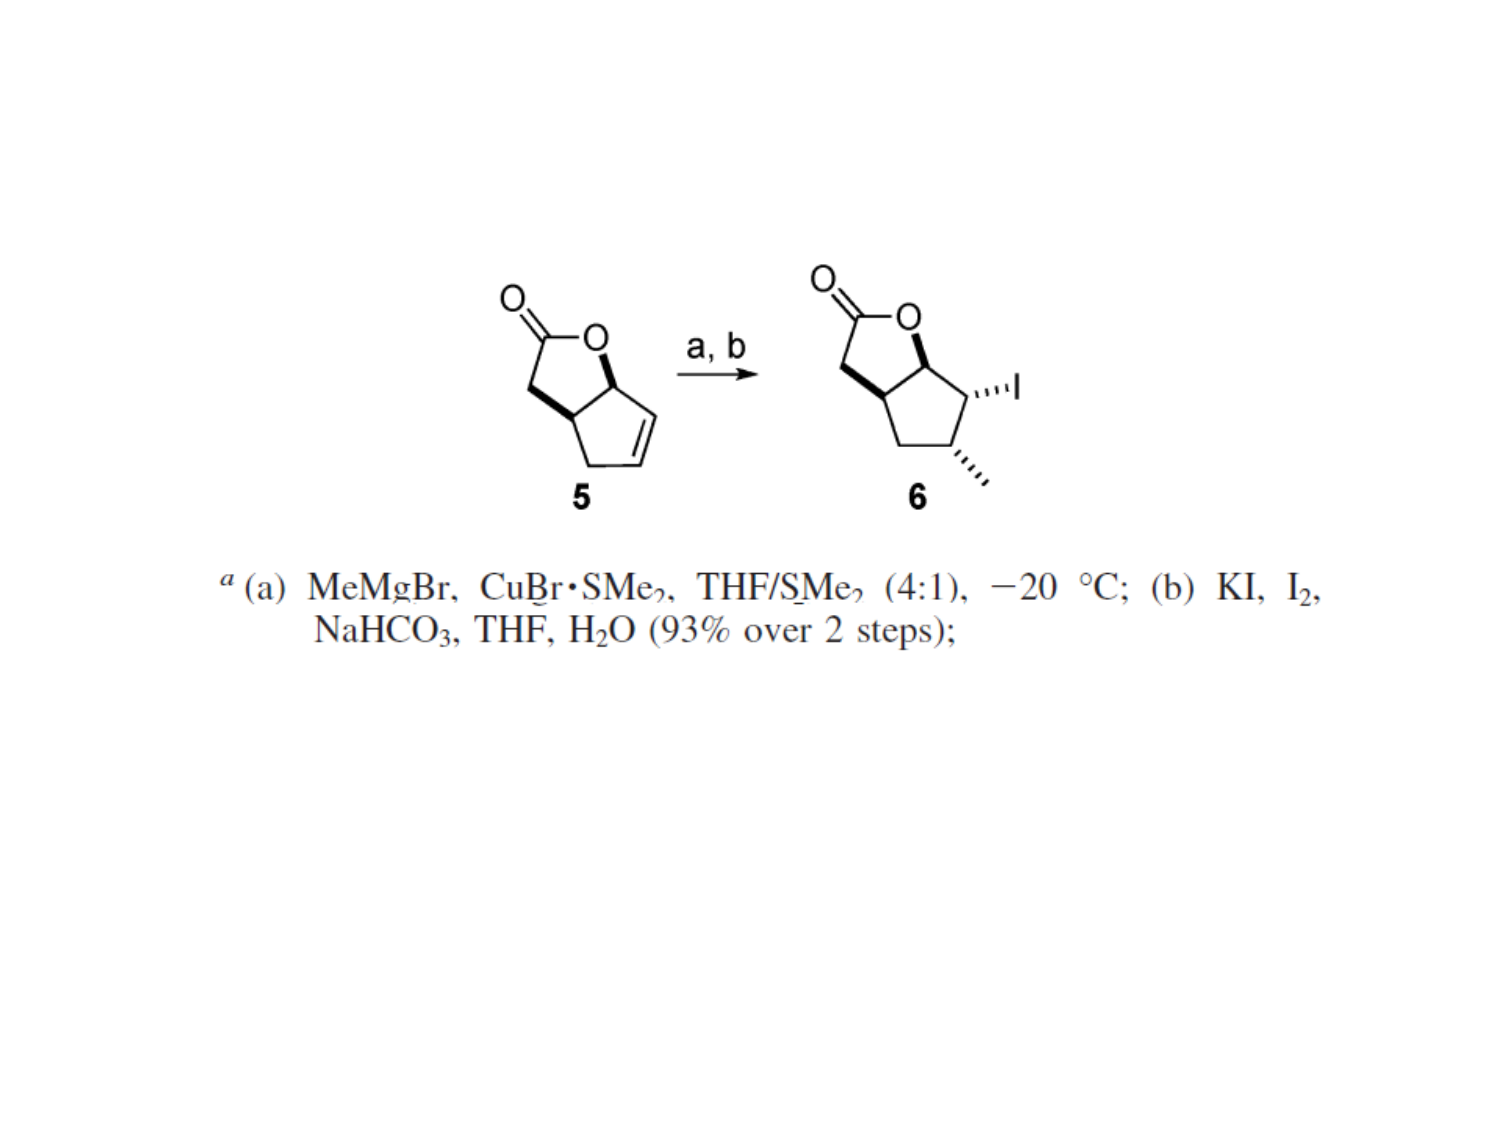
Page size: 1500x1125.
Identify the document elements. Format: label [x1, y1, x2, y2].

picture [412, 249, 1043, 524]
picture [162, 562, 1336, 655]
